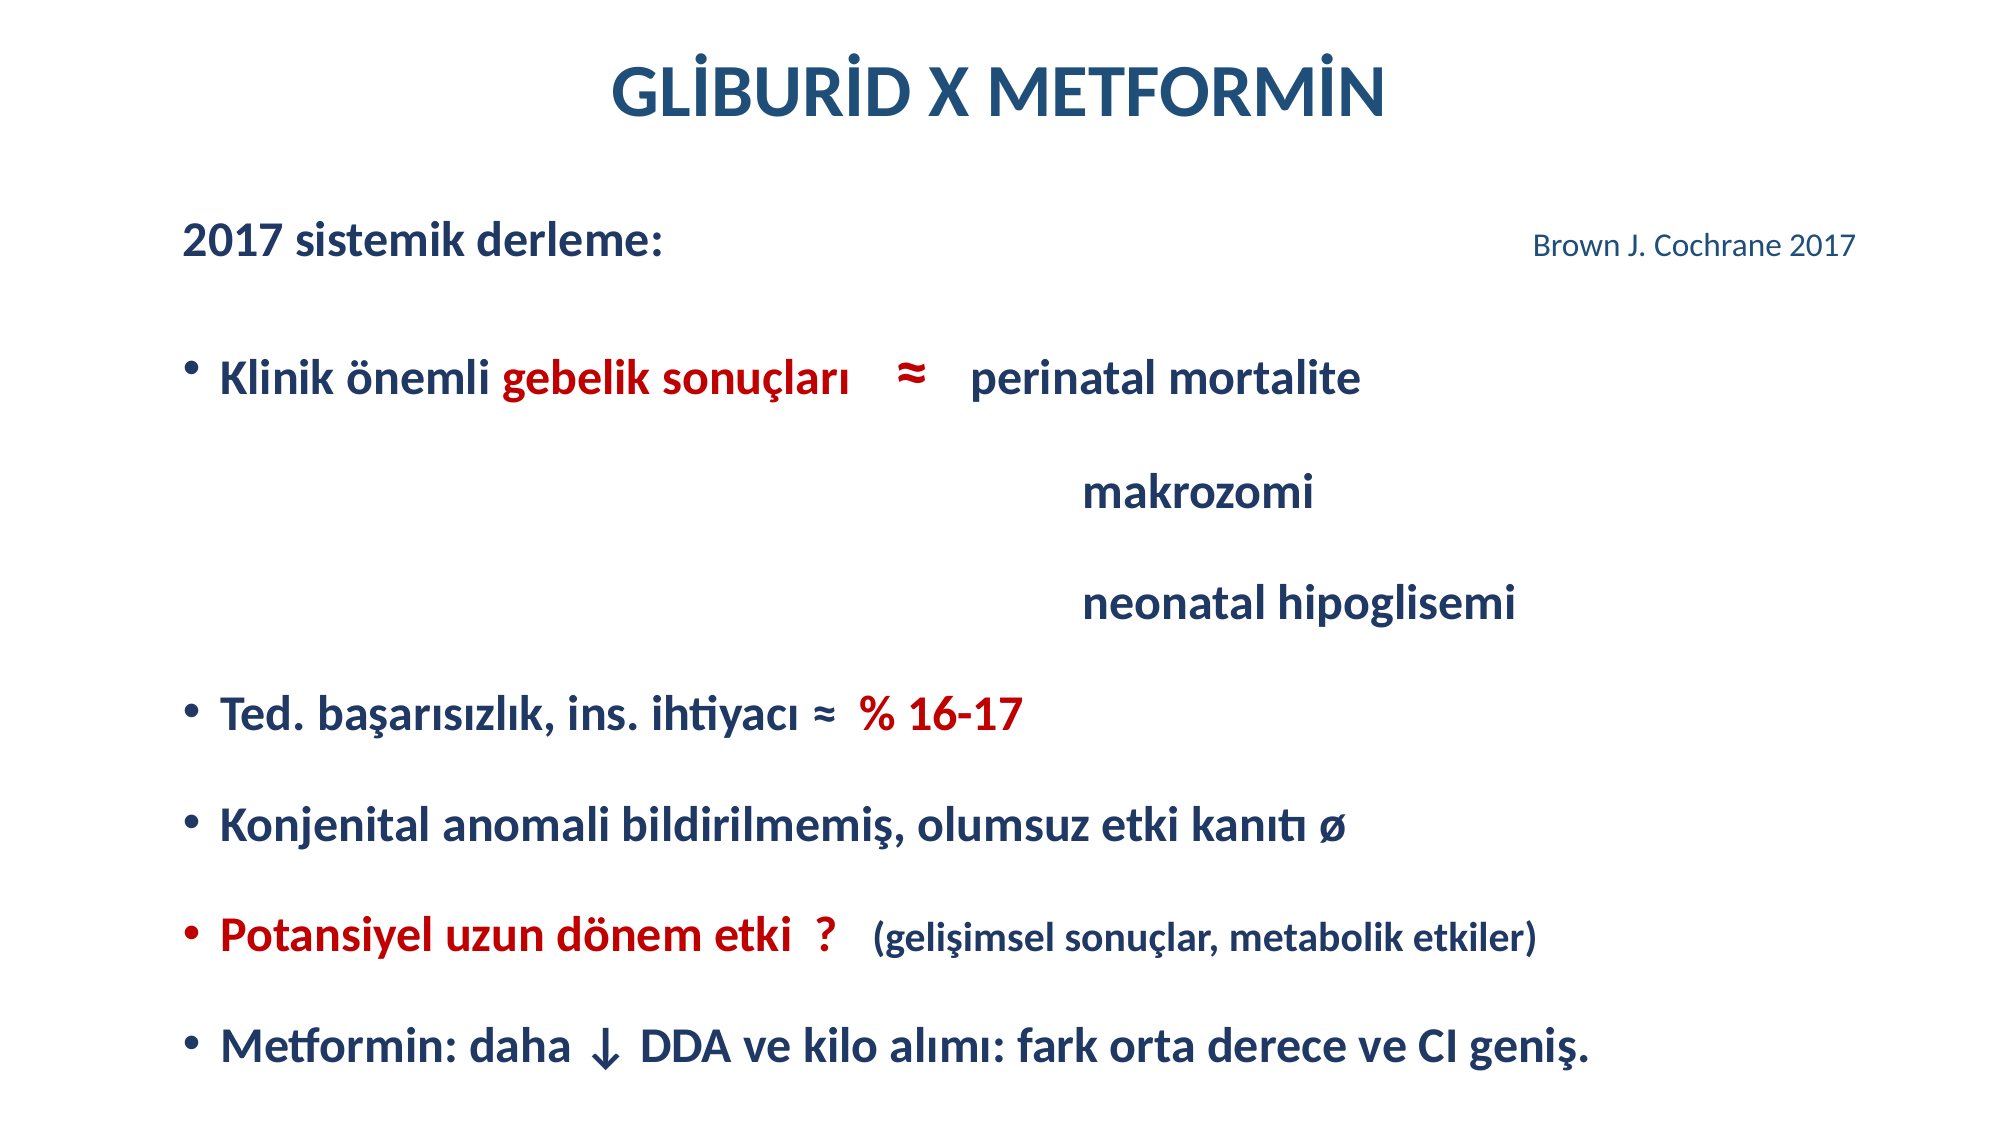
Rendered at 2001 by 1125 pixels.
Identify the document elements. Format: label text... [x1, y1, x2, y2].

title GLİBURİD X METFORMİN [137, 24, 1863, 161]
list 2017 sistemik derleme: Brown J. Cochrane 2017 Klinik önemli gebelik sonuçları ≈ perinatal mortalite makrozomi neonatal hipoglisemi Ted. başarısızlık, ins. ihtiyacı ≈ % 16-17 Konjenital anomali bildirilmemiş, olumsuz etki kanıtı ø Potansiyel uzun dönem etki ? (gelişimsel sonuçlar, metabolik etkiler) Metformin: daha ↓ DDA ve kilo alımı: fark orta derece ve CI geniş. [168, 169, 2000, 1125]
